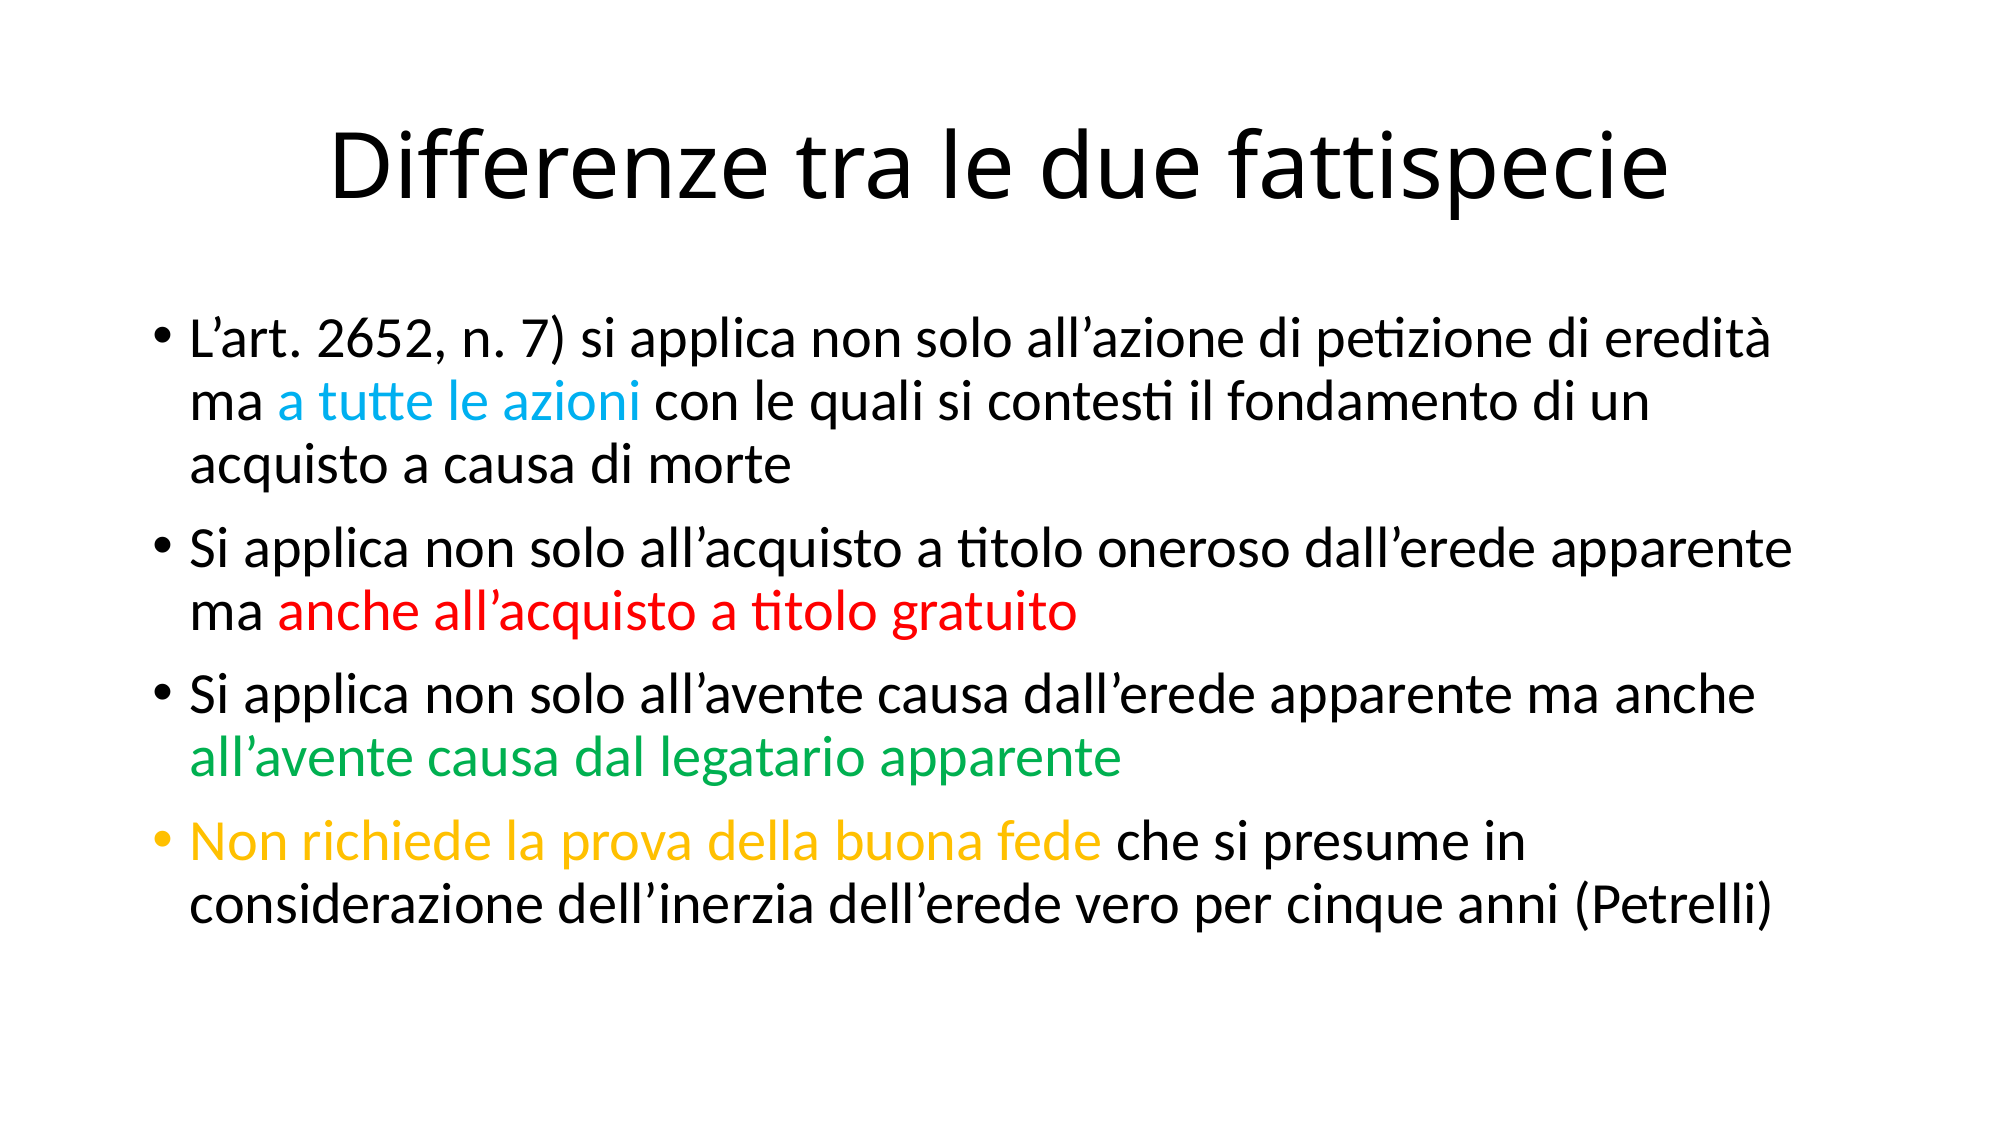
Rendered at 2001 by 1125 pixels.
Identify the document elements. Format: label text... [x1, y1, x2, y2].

list L’art. 2652, n. 7) si applica non solo all’azione di petizione di eredità ma a tutte le azioni con le quali si contesti il fondamento di un acquisto a causa di morte Si applica non solo all’acquisto a titolo oneroso dall’erede apparente ma anche all’acquisto a titolo gratuito Si applica non solo all’avente causa dall’erede apparente ma anche all’avente causa dal legatario apparente Non richiede la prova della buona fede che si presume in considerazione dell’inerzia dell’erede vero per cinque anni (Petrelli) [137, 299, 1863, 1014]
title Differenze tra le due fattispecie [137, 59, 1863, 278]
